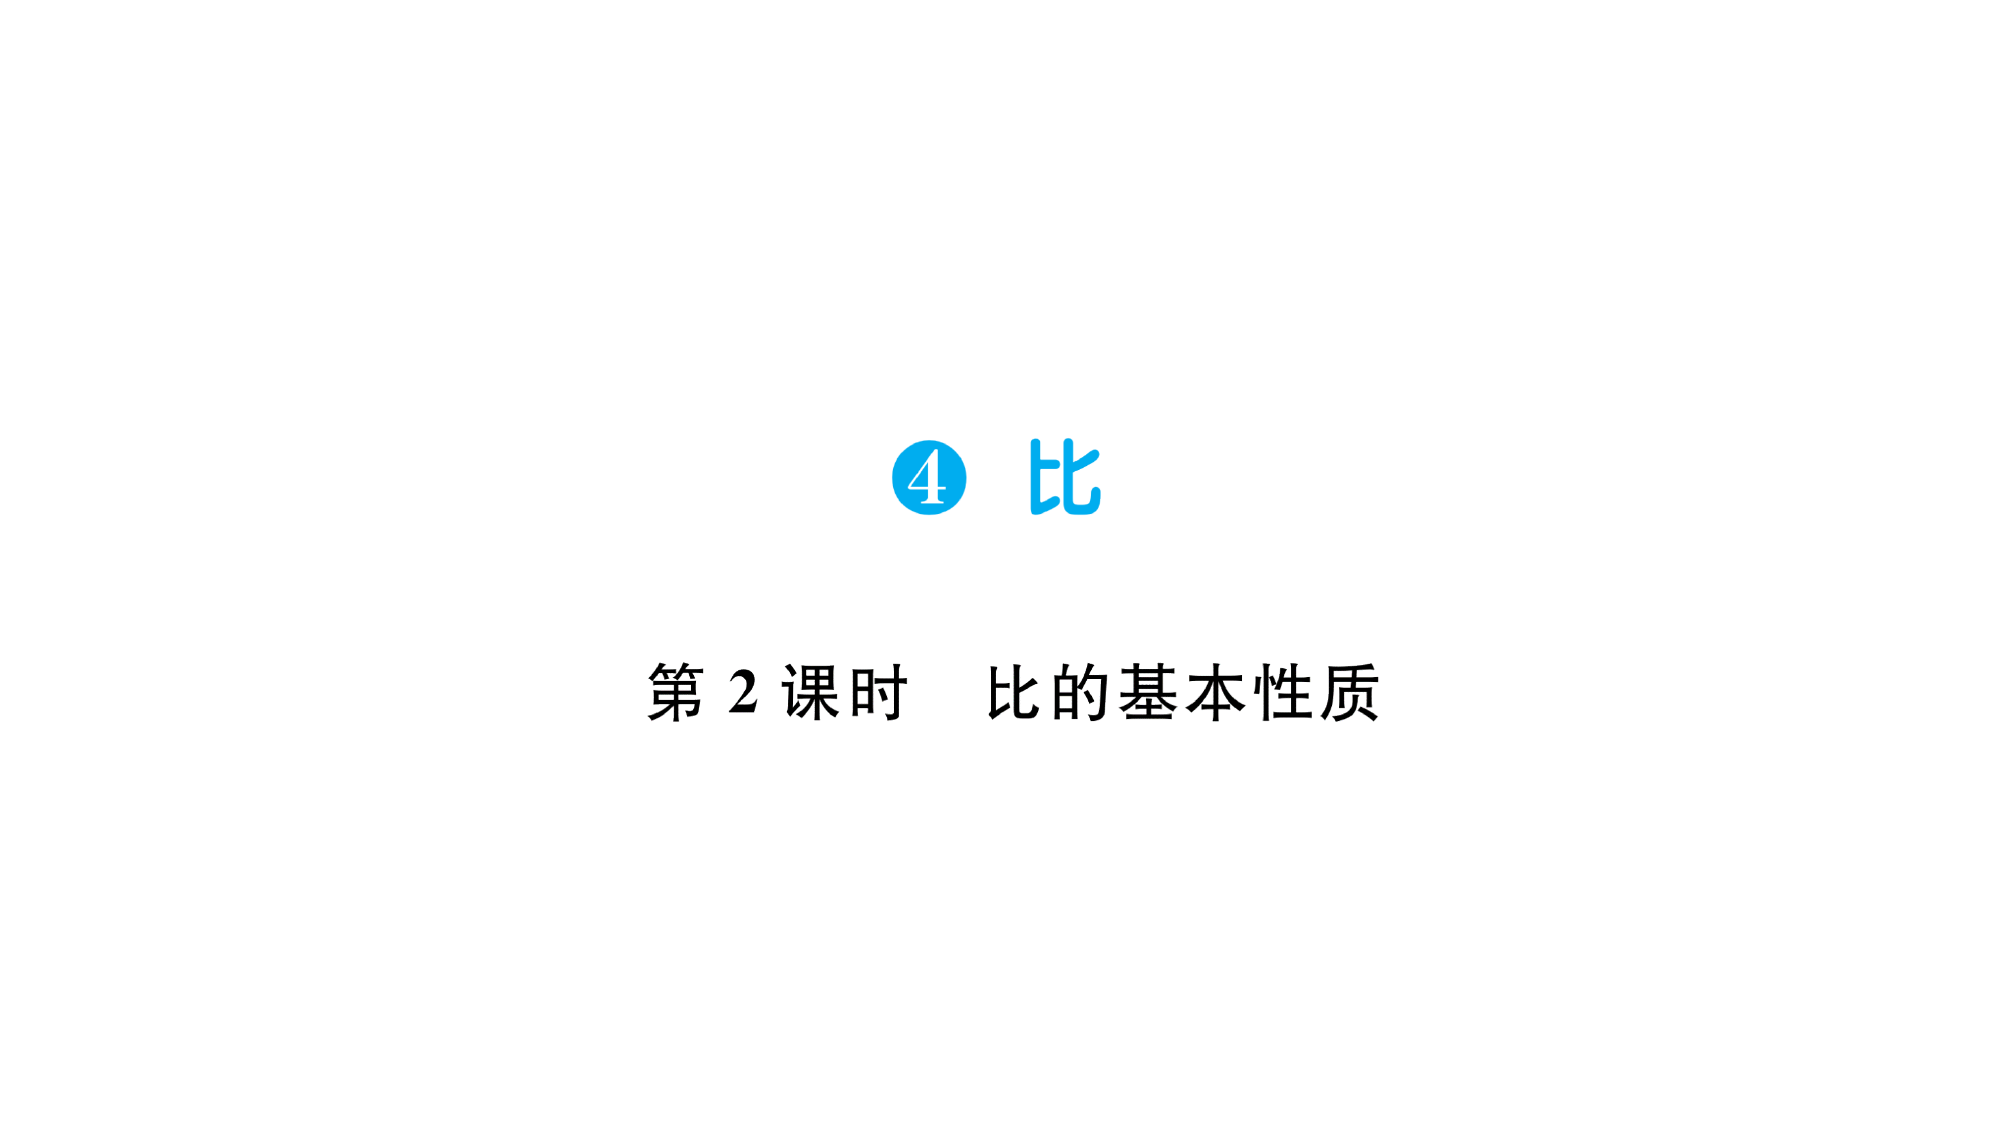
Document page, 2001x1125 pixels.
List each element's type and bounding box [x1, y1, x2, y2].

picture [643, 624, 1406, 755]
picture [888, 417, 1112, 525]
